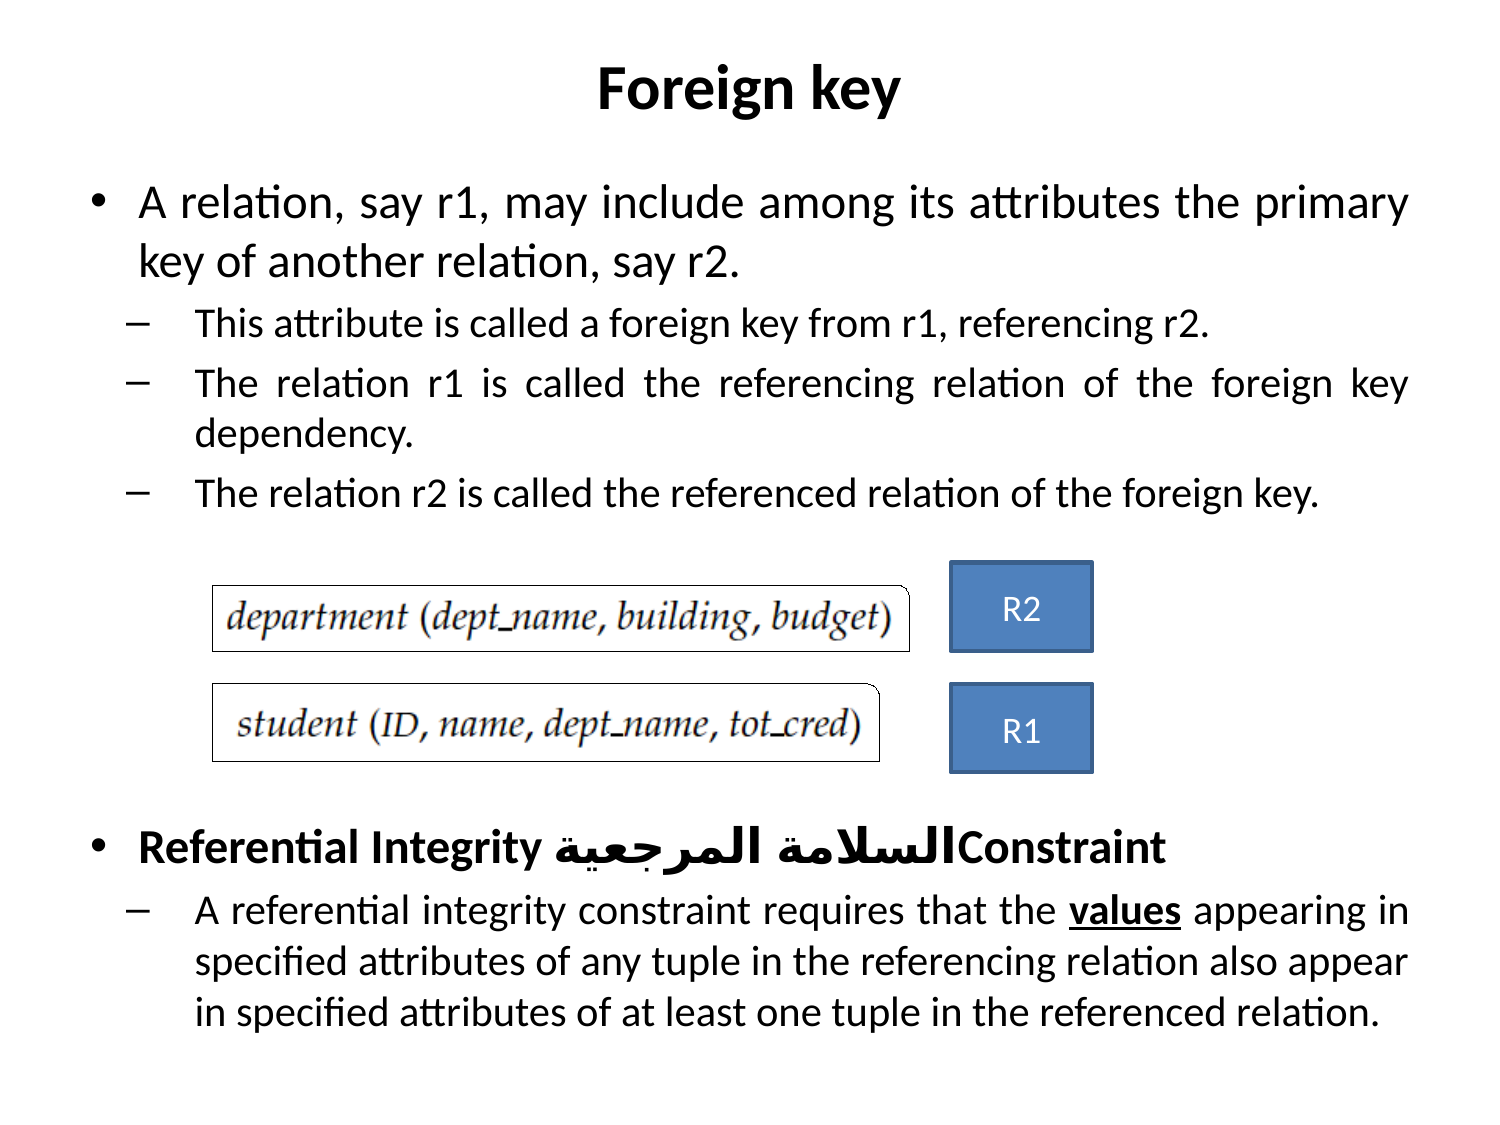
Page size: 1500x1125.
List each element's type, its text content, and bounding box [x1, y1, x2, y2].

list A relation, say r1, may include among its attributes the primary key of another relation, say r2. This attribute is called a foreign key from r1, referencing r2. The relation r1 is called the referencing relation of the foreign key dependency. The relation r2 is called the referenced relation of the foreign key. Referential Integrity السلامة المرجعيةConstraint A referential integrity constraint requires that the values appearing in specified attributes of any tuple in the referencing relation also appear in specified attributes of at least one tuple in the referenced relation. [75, 162, 1425, 1100]
text_box R1 [949, 682, 1094, 774]
picture [212, 683, 880, 763]
title Foreign key [75, 37, 1425, 130]
picture [212, 585, 910, 652]
text_box R2 [949, 560, 1094, 653]
